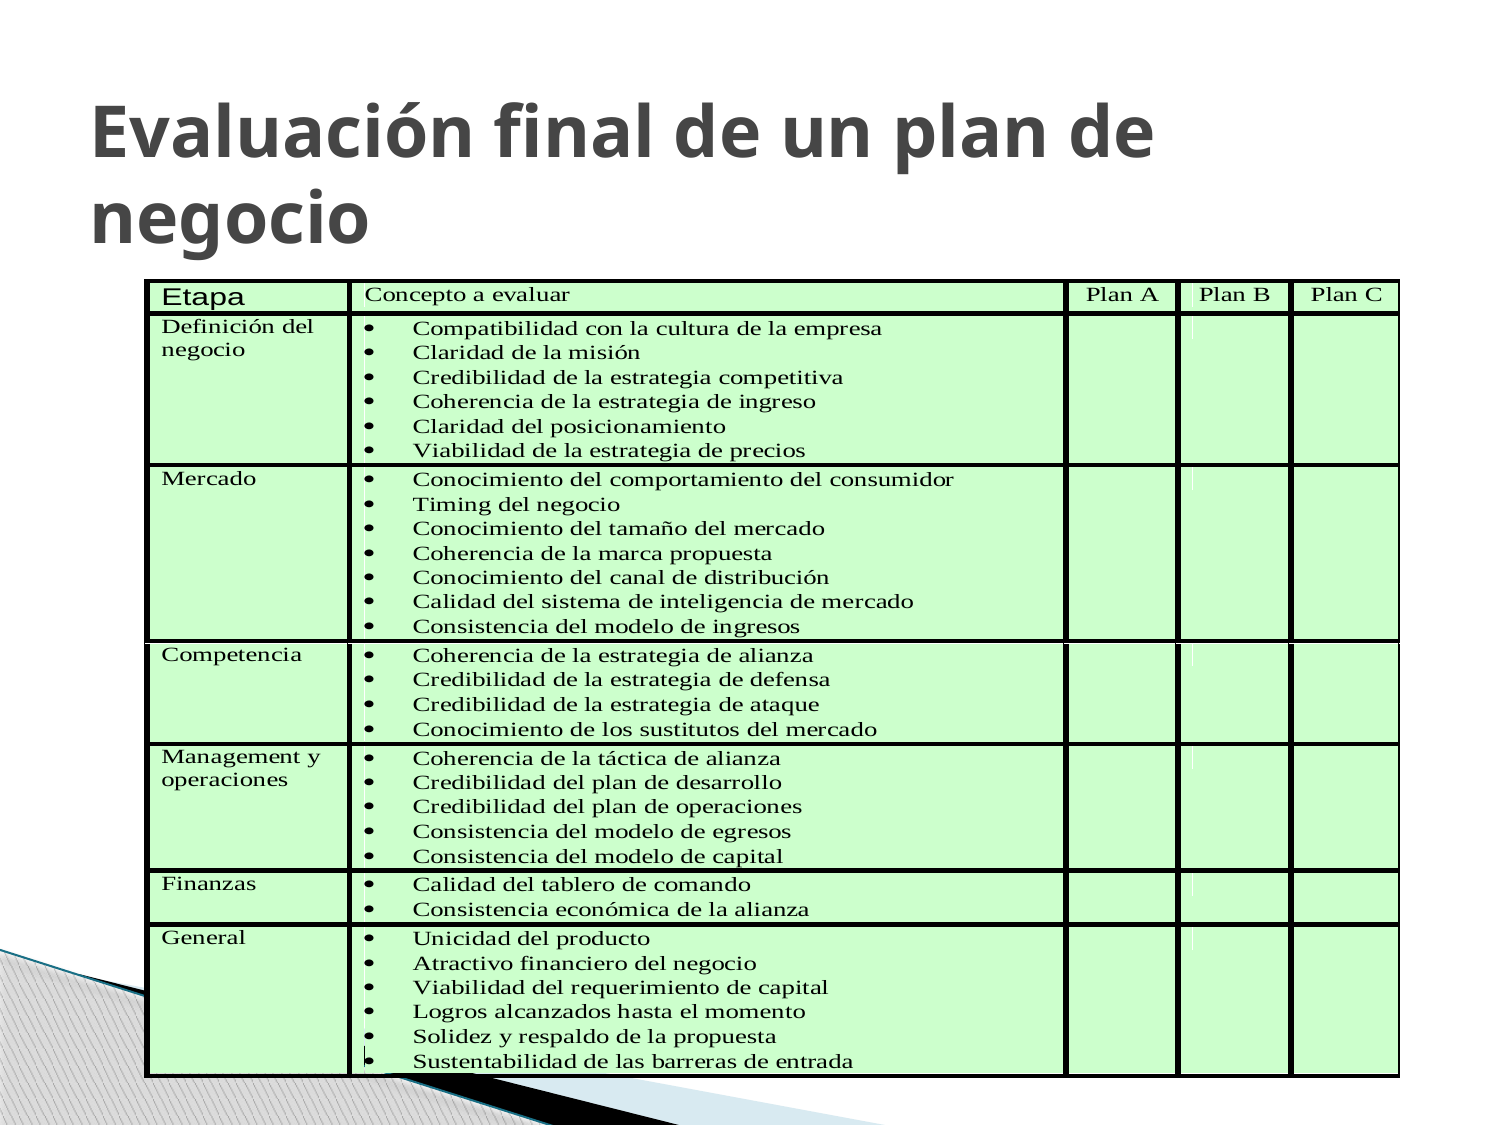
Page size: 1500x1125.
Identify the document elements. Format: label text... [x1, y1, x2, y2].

title Evaluación final de un plan de negocio [75, 78, 1425, 266]
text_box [124, 278, 1401, 1125]
